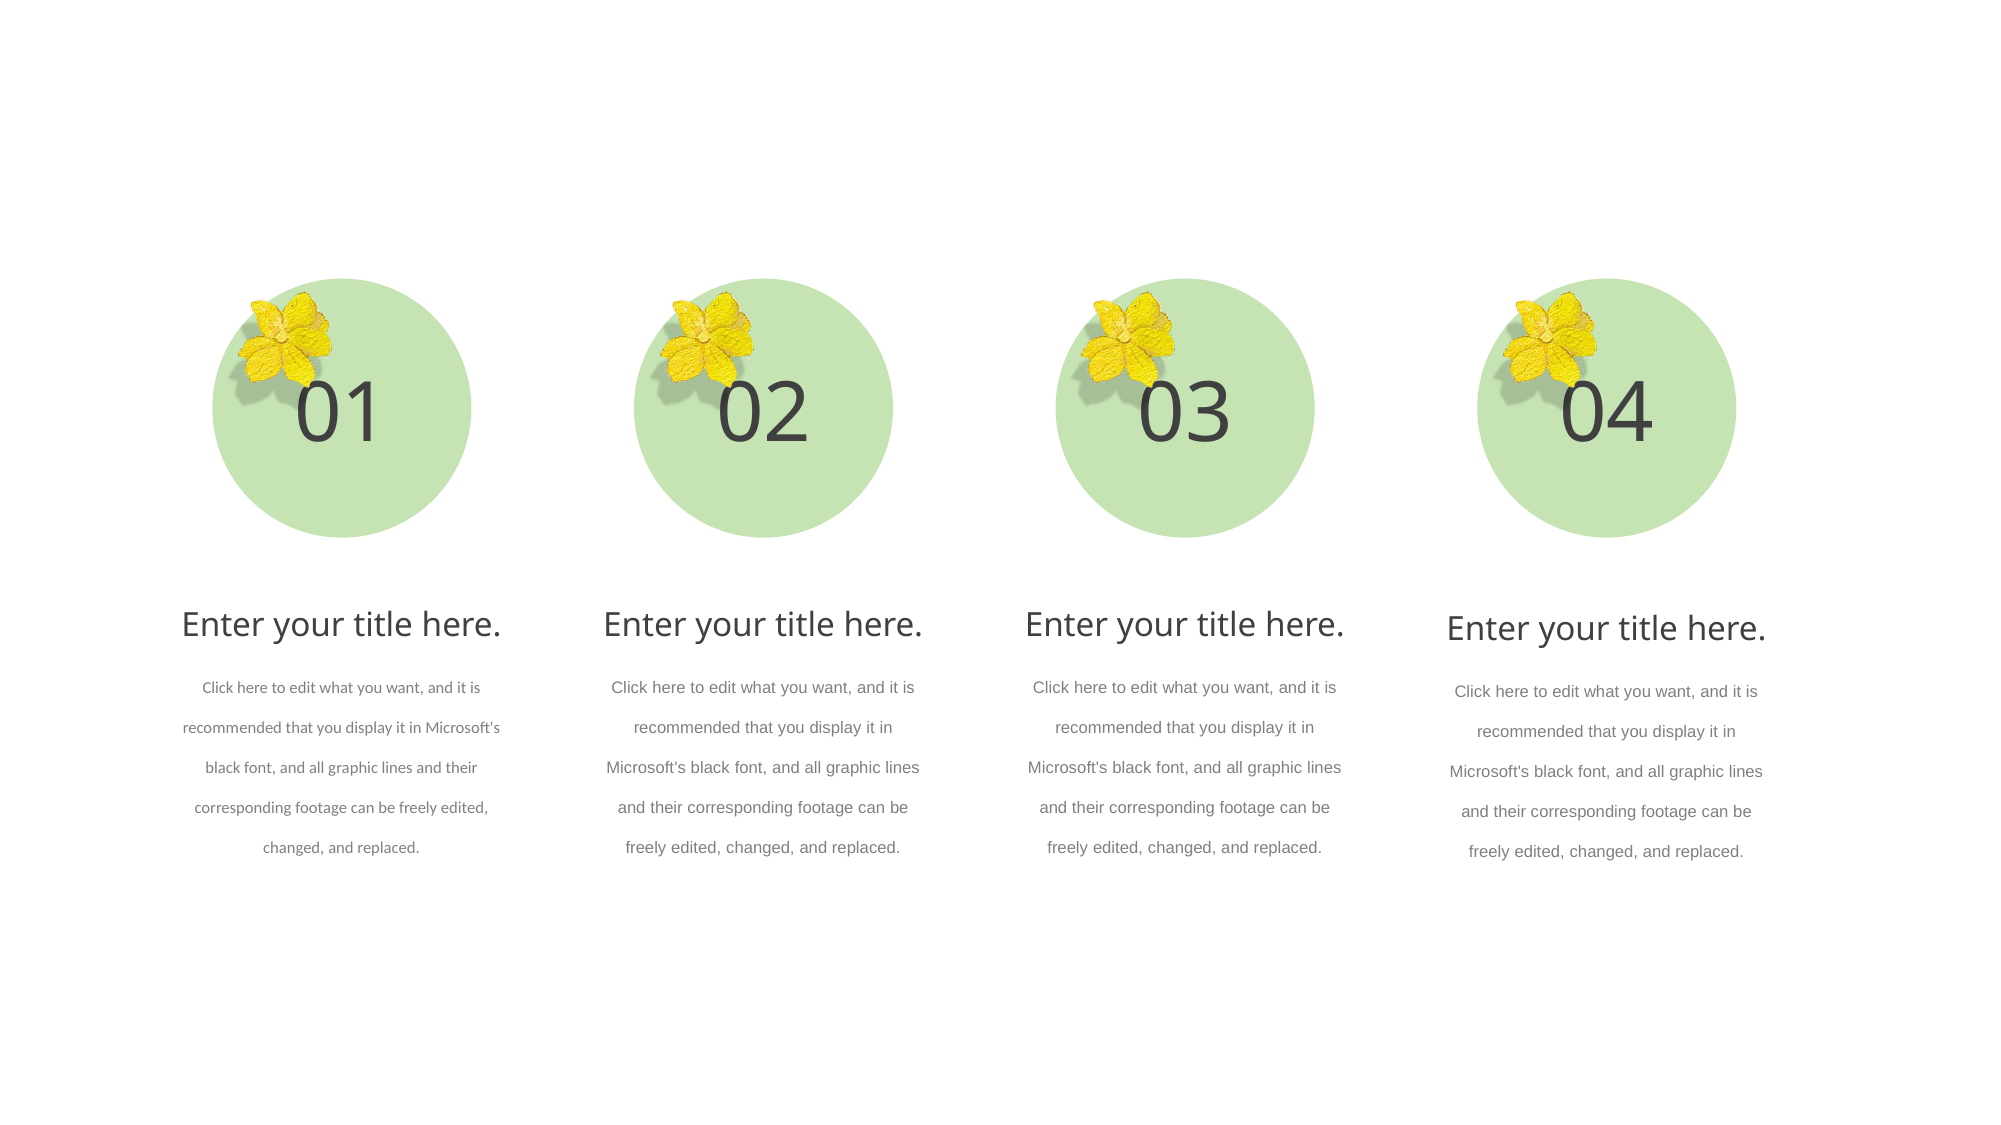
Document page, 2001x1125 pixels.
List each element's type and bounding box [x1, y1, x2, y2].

text_box [1477, 278, 1737, 538]
text_box [1055, 278, 1315, 538]
text_box [149, 594, 534, 824]
text_box [993, 594, 1378, 824]
text_box [1414, 598, 1799, 828]
text_box [633, 278, 893, 538]
text_box [571, 594, 956, 824]
text_box [212, 278, 472, 538]
